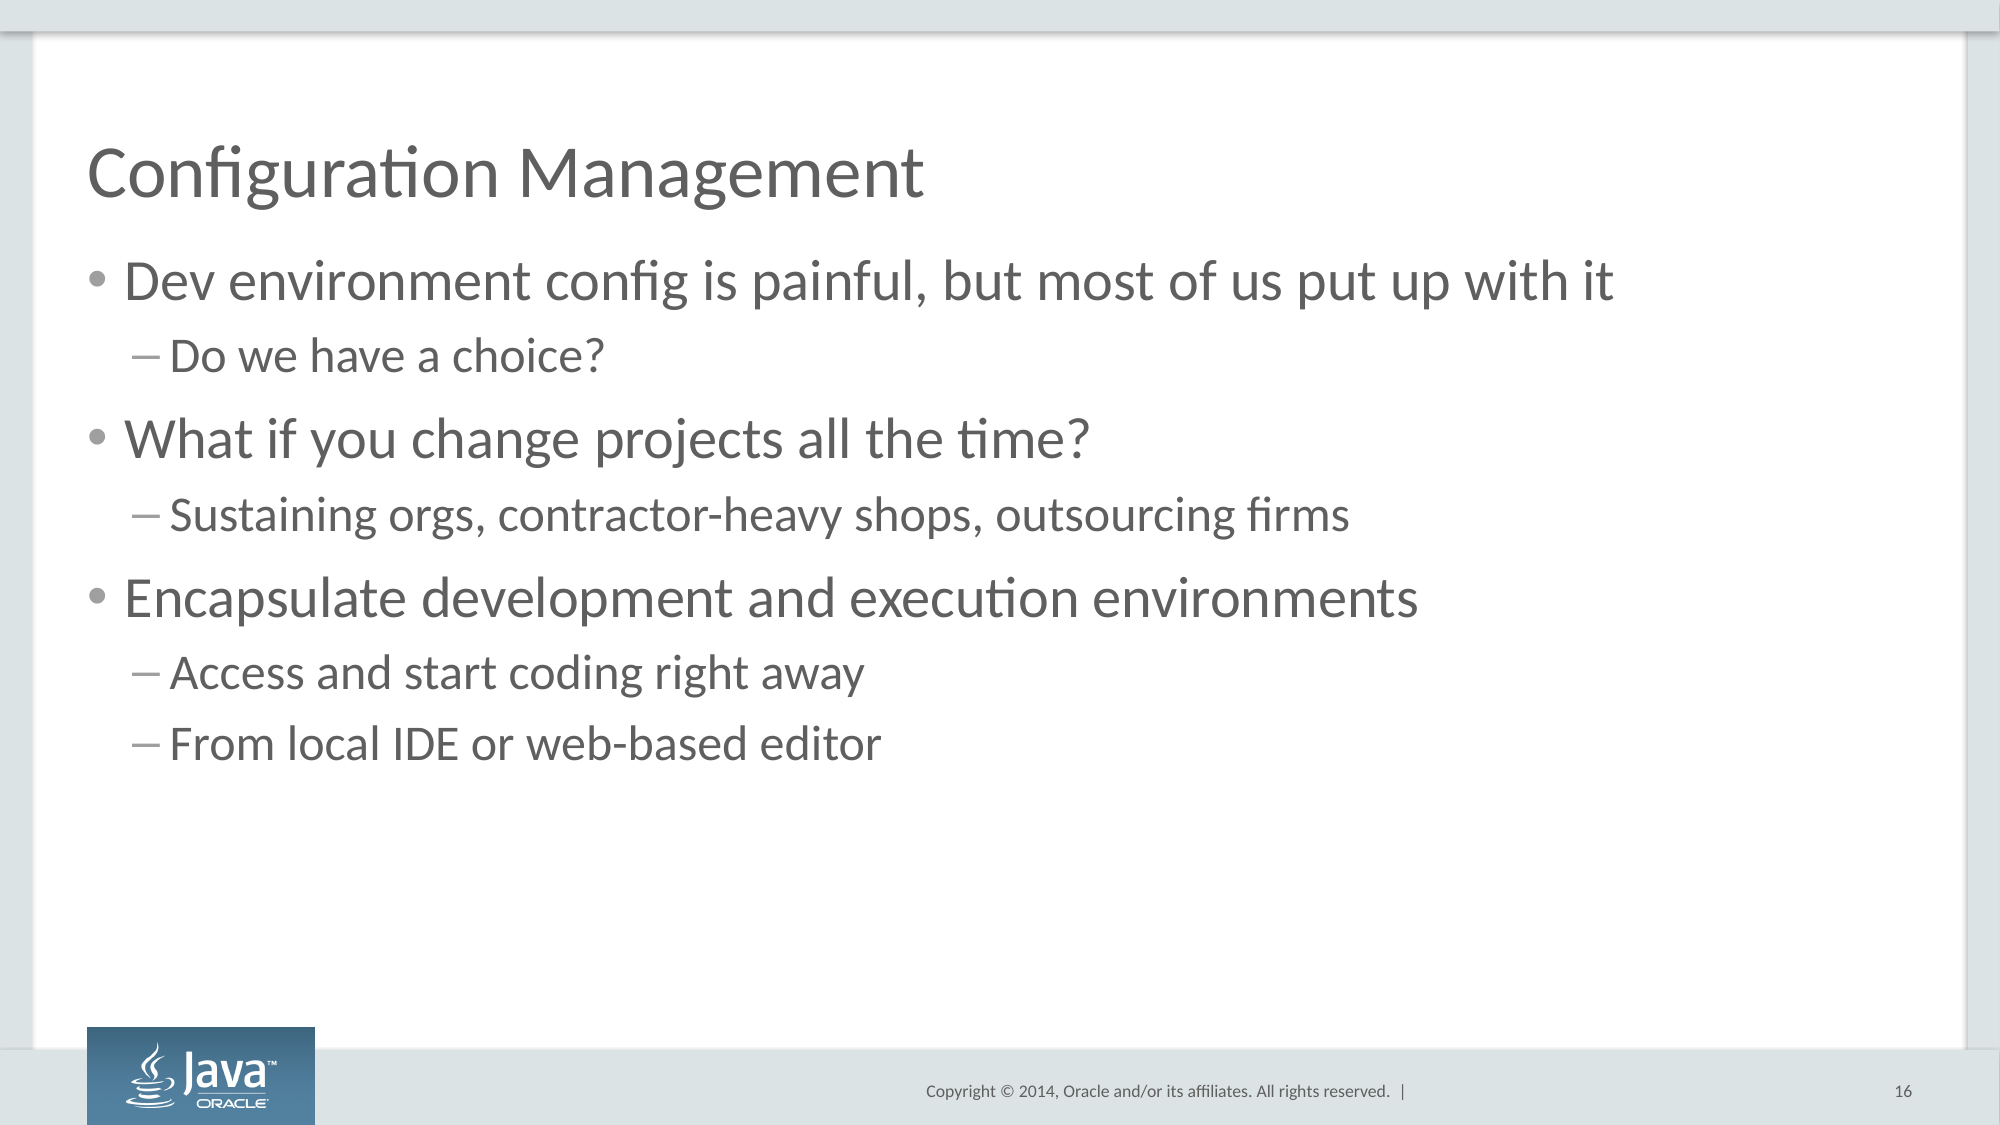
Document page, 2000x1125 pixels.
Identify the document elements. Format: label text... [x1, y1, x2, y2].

slide_number 16 [1849, 1075, 1913, 1106]
title Configuration Management [87, 66, 1913, 213]
picture [87, 1027, 315, 1125]
list Dev environment config is painful, but most of us put up with it Do we have a choice? What if you change projects all the time? Sustaining orgs, contractor-heavy shops, outsourcing firms Encapsulate development and execution environments Access and start coding right away From local IDE or web-based editor [87, 249, 1913, 975]
